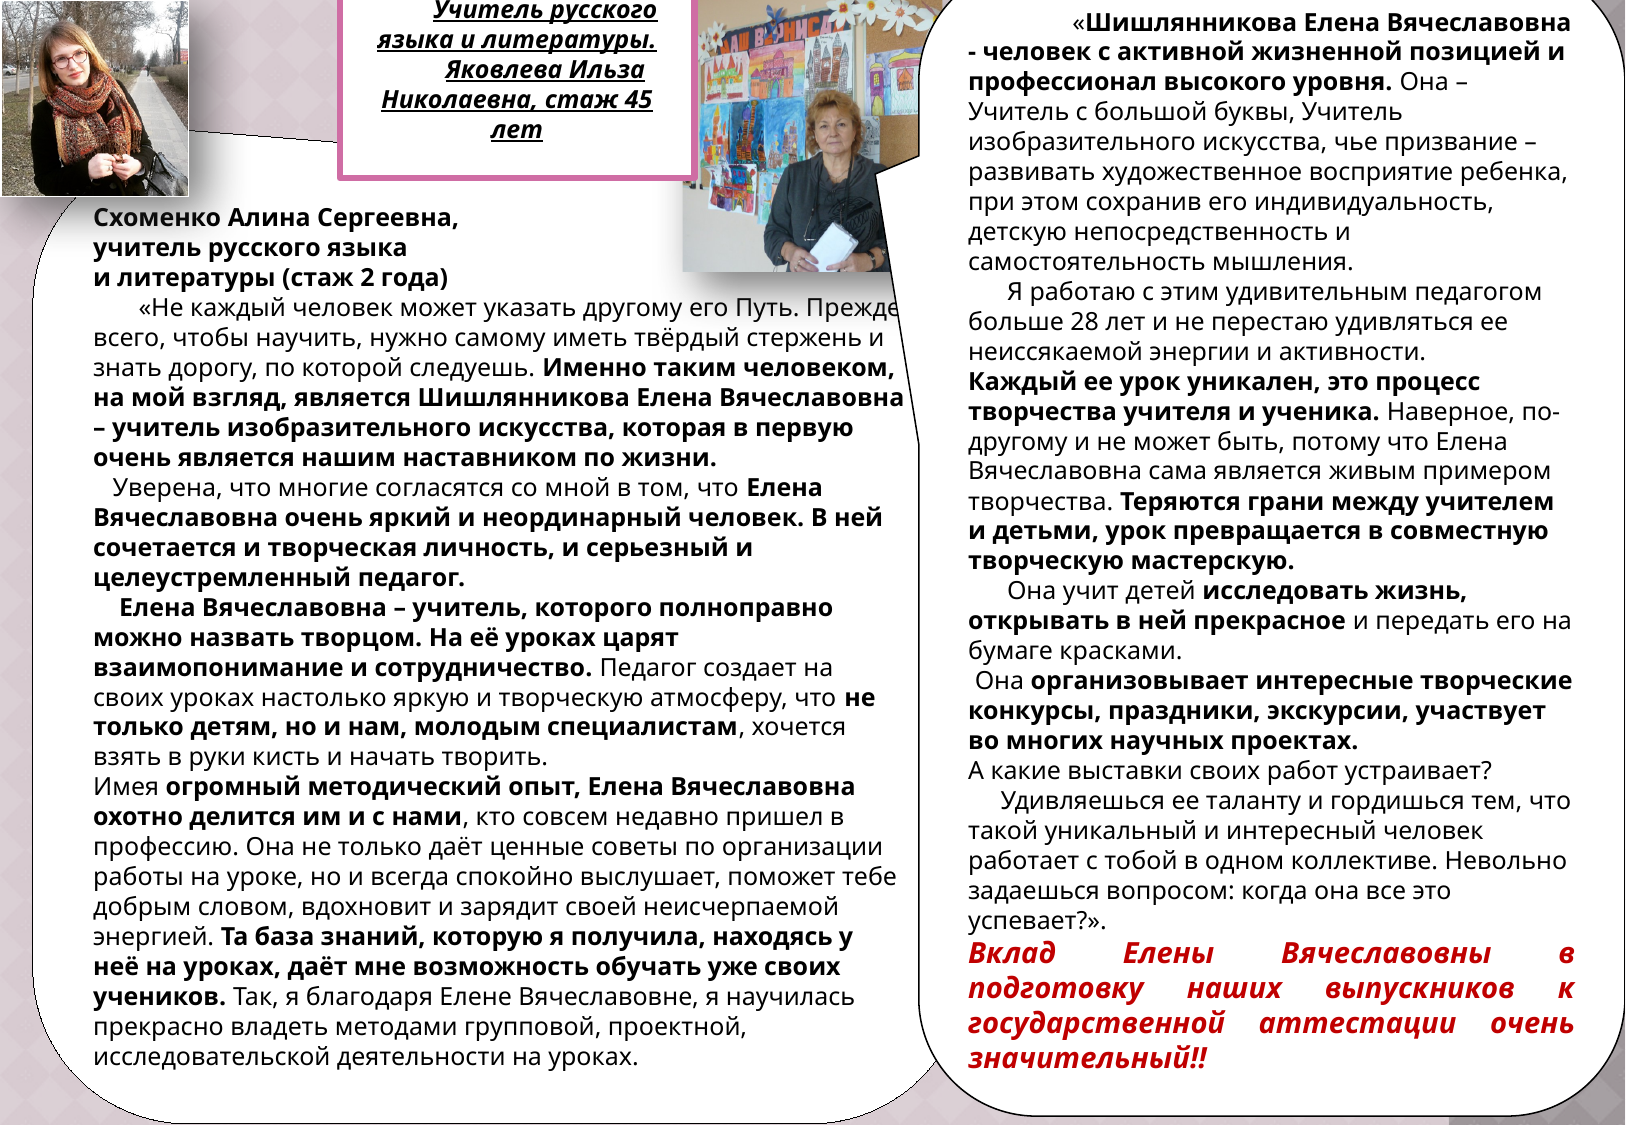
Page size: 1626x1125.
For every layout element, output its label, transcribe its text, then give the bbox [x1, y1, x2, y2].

text_box Учитель русского языка и литературы. Яковлева Ильза Николаевна, стаж 45 лет [337, 0, 679, 181]
picture [0, 0, 190, 197]
text_box Схоменко Алина Сергеевна, учитель русского языка и литературы (стаж 2 года) «Не каждый человек может указать другому его Путь. Прежде всего, чтобы научить, нужно самому иметь твёрдый стержень и знать дорогу, по которой следуешь. Именно таким человеком, на мой взгляд, является Шишлянникова Елена Вячеславовна – учитель изобразительного искусства, которая в первую очень является нашим наставником по жизни. Уверена, что многие согласятся со мной в том, что Елена Вячеславовна очень яркий и неординарный человек. В ней сочетается и творческая личность, и серьезный и целеустремленный педагог. Елена Вячеславовна – учитель, которого полноправно можно назвать творцом. На её уроках царят взаимопонимание и сотрудничество. Педагог создает на своих уроках настолько яркую и творческую атмосферу, что не только детям, но и нам, молодым специалистам, хочется взять в руки кисть и начать творить. Имея огромный методический опыт, Елена Вячеславовна охотно делится им и с нами, кто совсем недавно пришел в профессию. Она не только даёт ценные советы по организации работы на уроке, но и всегда спокойно выслушает, поможет тебе добрым словом, вдохновит и зарядит своей неисчерпаемой энергией. Та база знаний, которую я получила, находясь у неё на уроках, даёт мне возможность обучать уже своих учеников. Так, я благодаря Елене Вячеславовне, я научилась прекрасно владеть методами групповой, проектной, исследовательской деятельности на уроках. [32, 134, 936, 1124]
text_box «Шишлянникова Елена Вячеславовна - человек с активной жизненной позицией и профессионал высокого уровня. Она – Учитель с большой буквы, Учитель изобразительного искусства, чье призвание – развивать художественное восприятие ребенка, при этом сохранив его индивидуальность, детскую непосредственность и самостоятельность мышления. Я работаю с этим удивительным педагогом больше 28 лет и не перестаю удивляться ее неиссякаемой энергии и активности. Каждый ее урок уникален, это процесс творчества учителя и ученика. Наверное, по-другому и не может быть, потому что Елена Вячеславовна сама является живым примером творчества. Теряются грани между учителем и детьми, урок превращается в совместную творческую мастерскую. Она учит детей исследовать жизнь, открывать в ней прекрасное и передать его на бумаге красками. Она организовывает интересные творческие конкурсы, праздники, экскурсии, участвует во многих научных проектах. А какие выставки своих работ устраивает? Удивляешься ее таланту и гордишься тем, что такой уникальный и интересный человек работает с тобой в одном коллективе. Невольно задаешься вопросом: когда она все это успевает?». Вклад Елены Вячеславовны в подготовку наших выпускников к государственной аттестации очень значительный!! [892, 0, 1625, 1117]
picture [682, 0, 943, 273]
